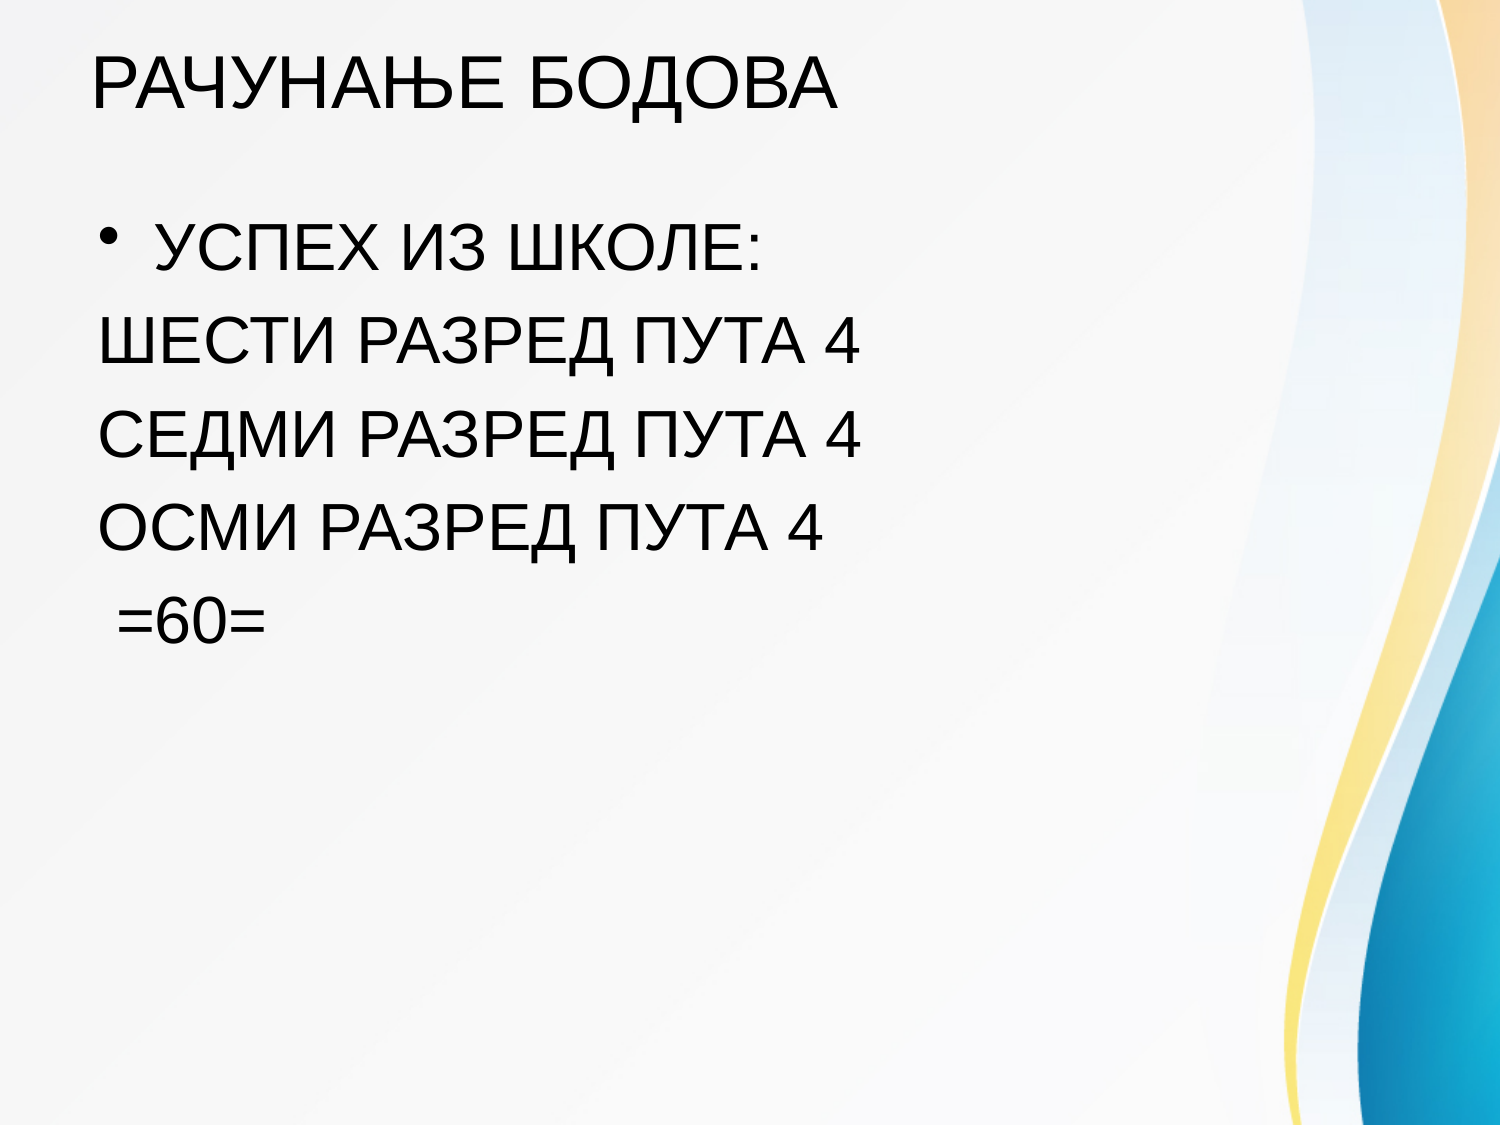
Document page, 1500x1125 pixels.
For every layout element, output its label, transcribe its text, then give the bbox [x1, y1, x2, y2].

picture [0, 0, 1500, 1125]
title РАЧУНАЊЕ БОДОВА [74, 30, 1426, 127]
list УСПЕХ ИЗ ШКОЛЕ: ШЕСТИ РАЗРЕД ПУТА 4 СЕДМИ РАЗРЕД ПУТА 4 ОСМИ РАЗРЕД ПУТА 4 =60= [82, 196, 1433, 1010]
